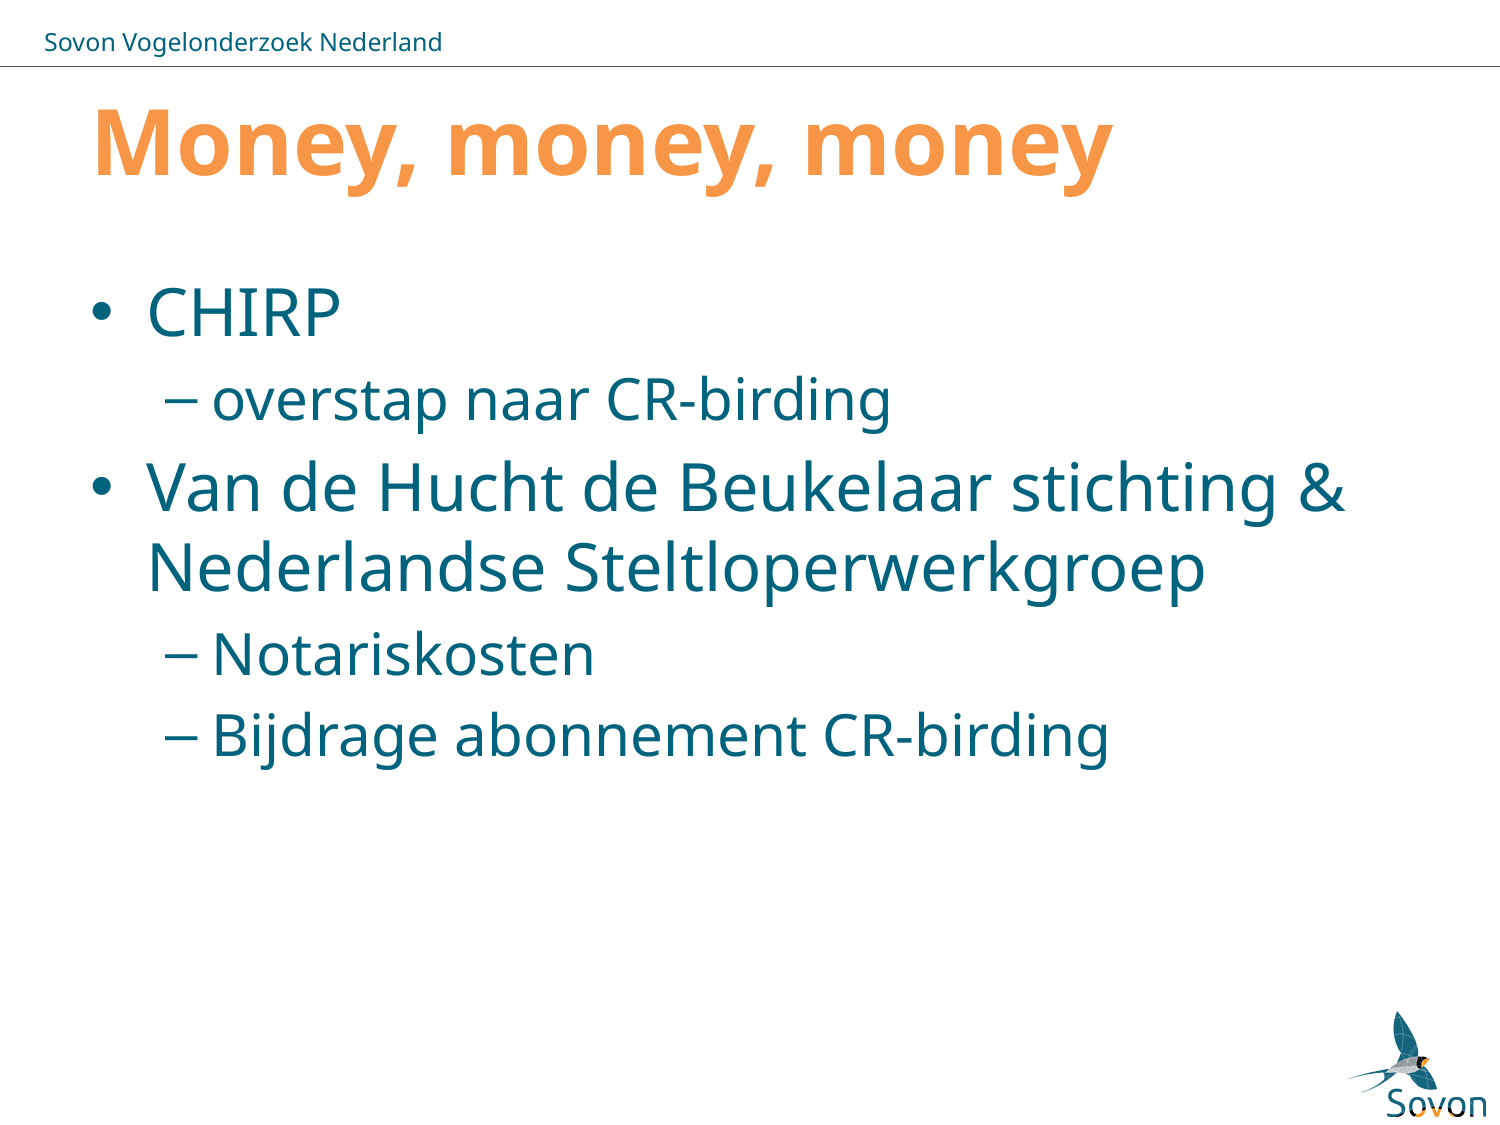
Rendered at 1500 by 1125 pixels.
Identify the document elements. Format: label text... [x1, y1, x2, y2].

picture [1347, 1008, 1487, 1118]
title Money, money, money [75, 45, 1425, 233]
list CHIRP overstap naar CR-birding Van de Hucht de Beukelaar stichting & Nederlandse Steltloperwerkgroep Notariskosten Bijdrage abonnement CR-birding [75, 262, 1425, 1005]
